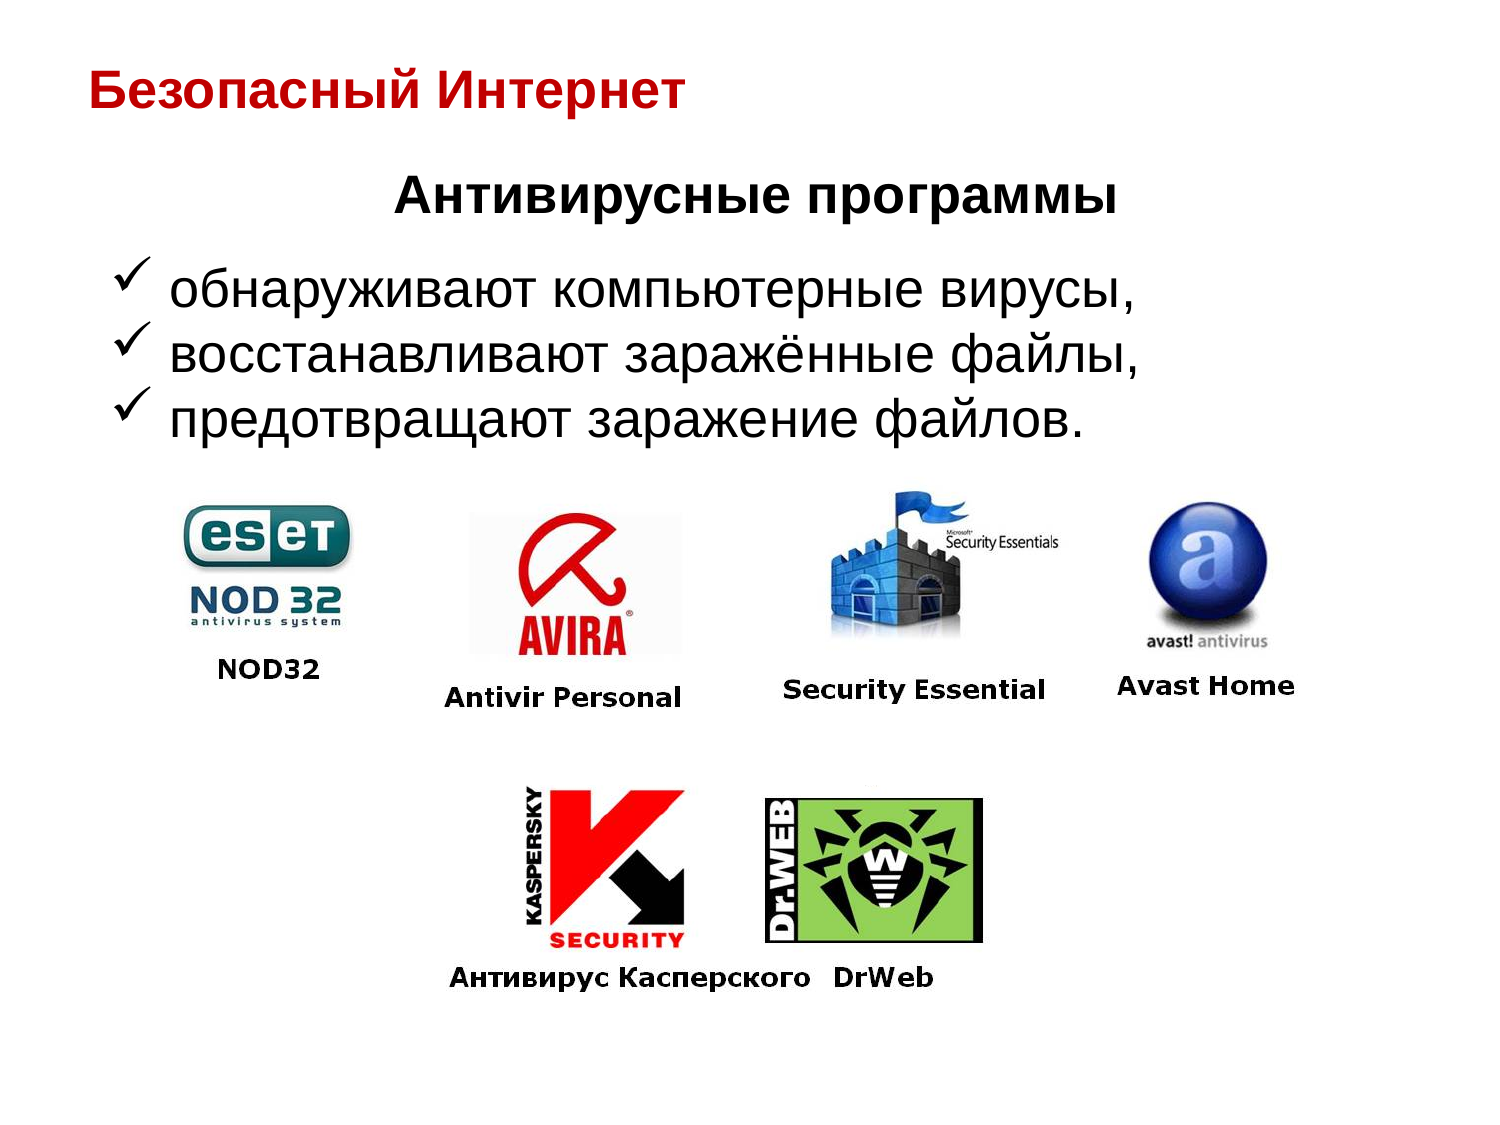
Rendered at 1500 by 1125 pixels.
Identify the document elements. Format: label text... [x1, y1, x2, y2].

picture [163, 480, 387, 704]
text_box обнаруживают компьютерные вирусы, восстанавливают заражённые файлы, предотвращают заражение файлов. [95, 246, 1157, 456]
text_box Безопасный Интернет [73, 46, 703, 127]
text_box Антивирусные программы [378, 152, 1135, 232]
picture [445, 784, 997, 1008]
picture [761, 468, 1313, 704]
picture [421, 480, 716, 727]
